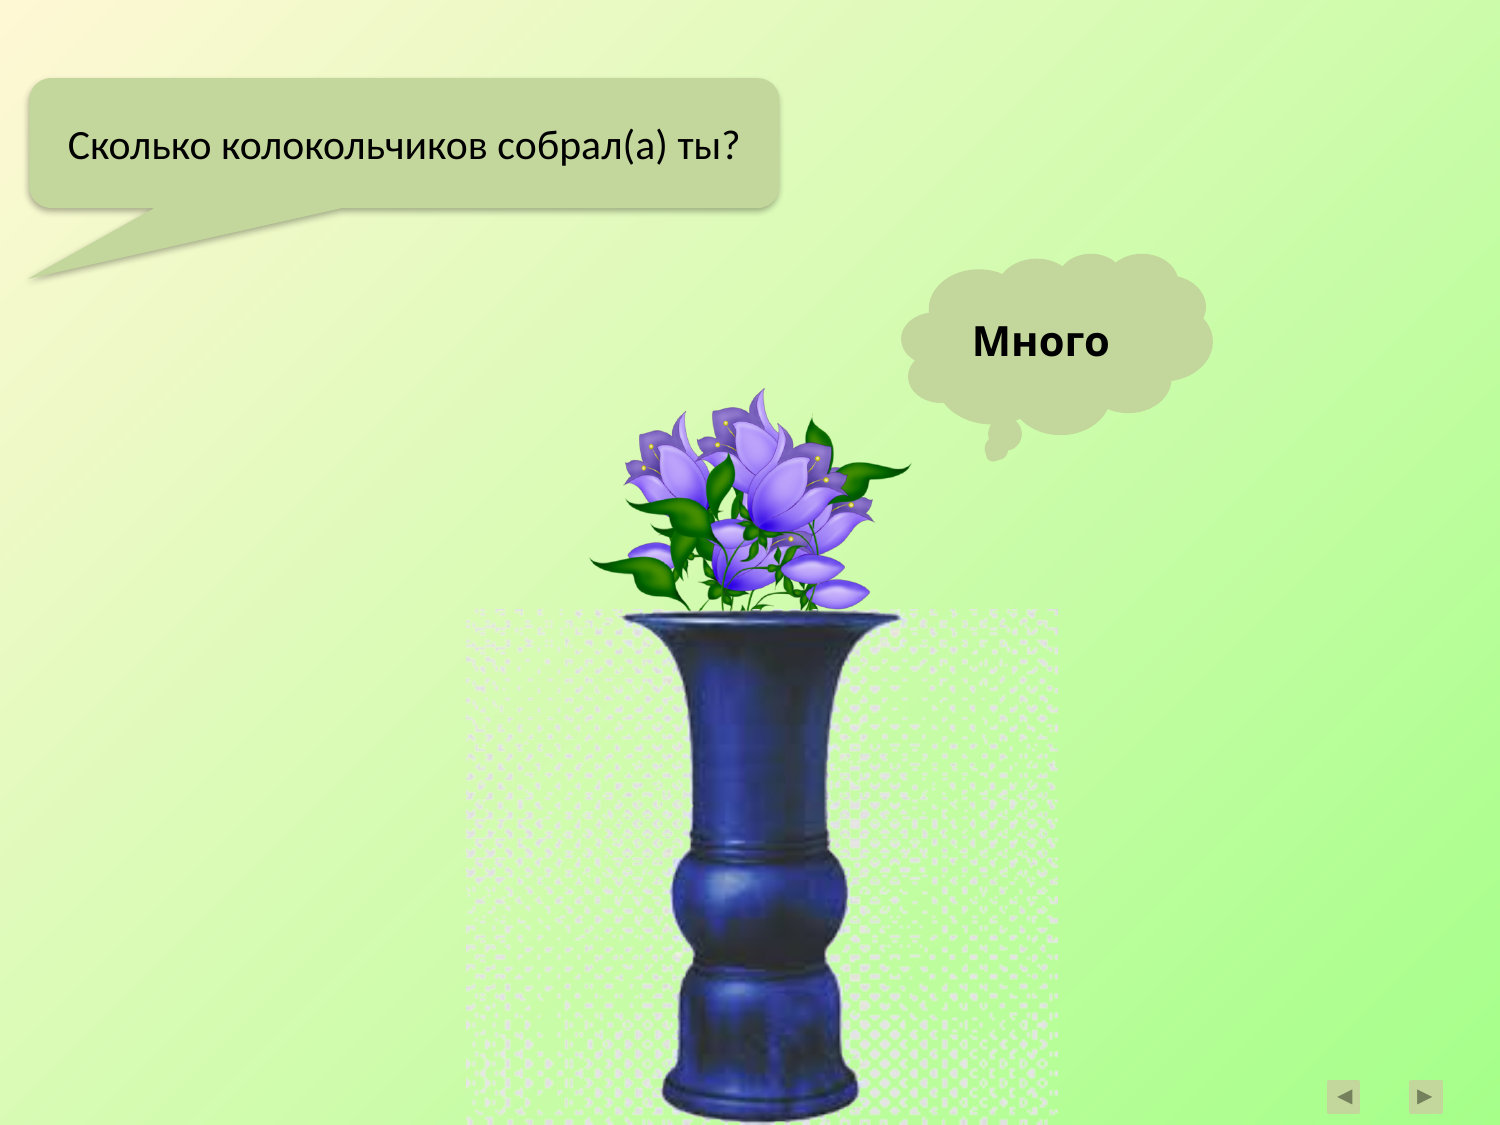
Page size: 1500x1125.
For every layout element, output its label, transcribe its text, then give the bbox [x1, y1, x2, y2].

text_box [1327, 1080, 1360, 1114]
text_box Много [901, 253, 1213, 462]
text_box Сколько колокольчиков собрал(а) ты? [25, 75, 782, 281]
text_box [1409, 1080, 1443, 1114]
picture [466, 385, 1058, 1125]
